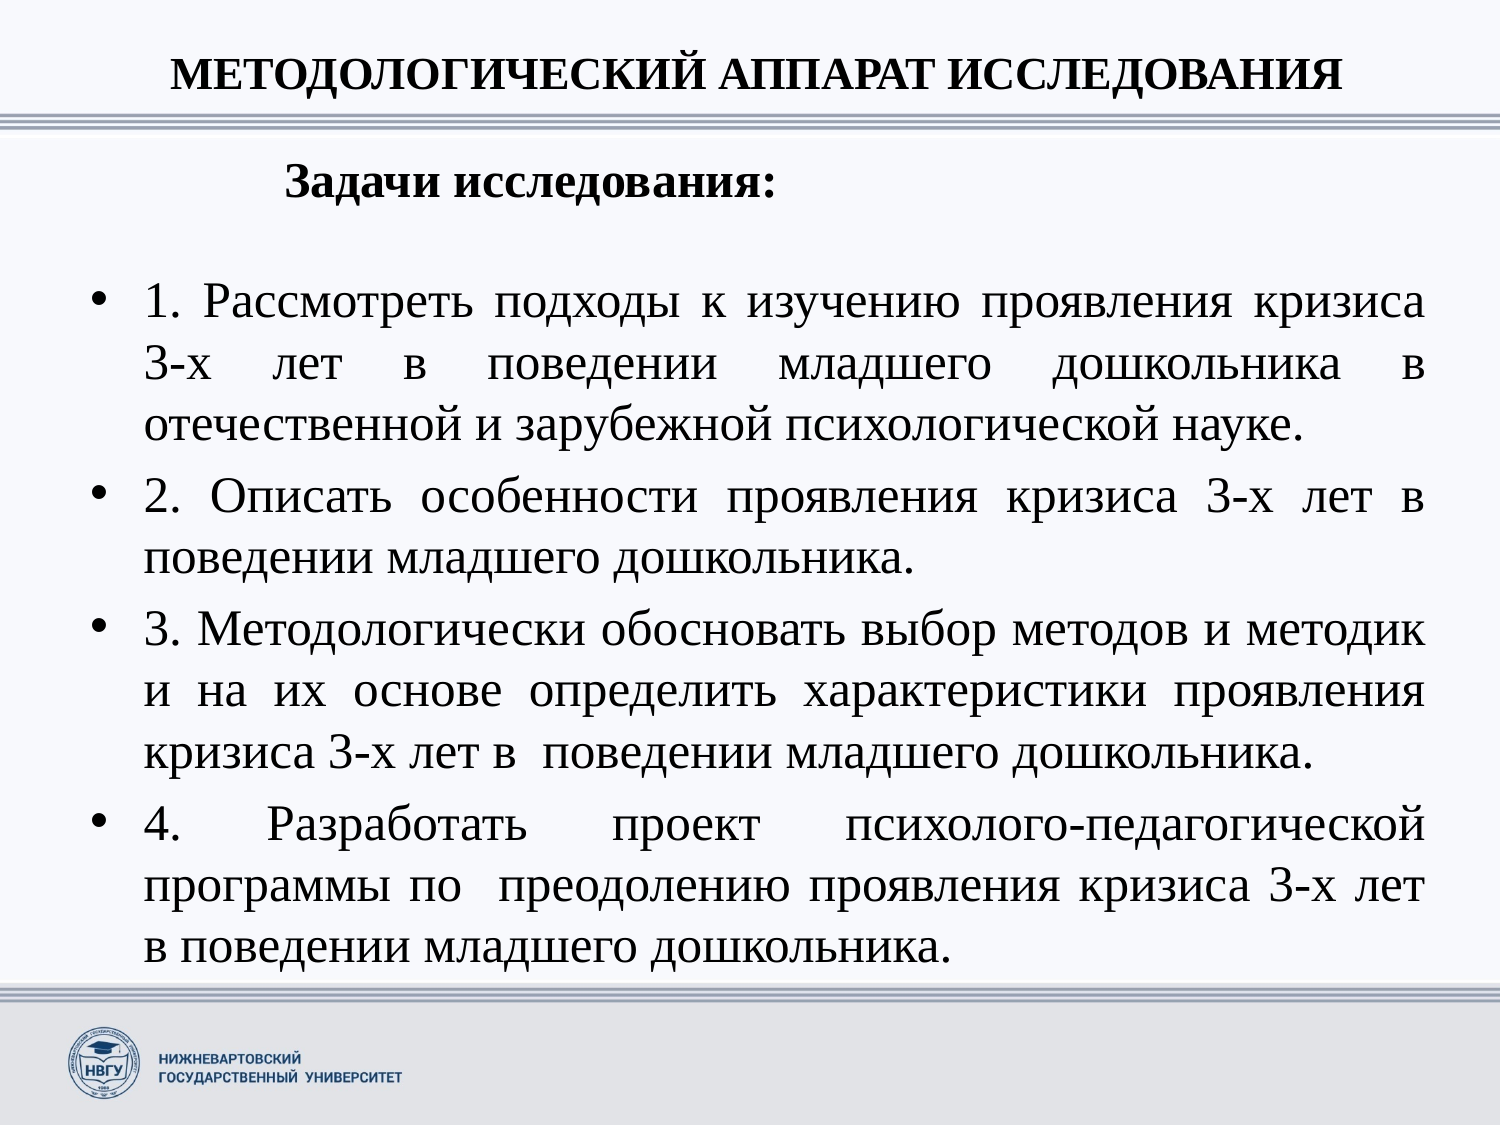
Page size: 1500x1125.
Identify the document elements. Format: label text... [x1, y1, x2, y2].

picture [0, 0, 1500, 1125]
text_box Задачи исследования: [269, 140, 961, 216]
title МЕТОДОЛОГИЧЕСКИЙ АППАРАТ ИССЛЕДОВАНИЯ [82, 23, 1432, 119]
list 1. Рассмотреть подходы к изучению проявления кризиса 3-х лет в поведении младшего дошкольника в отечественной и зарубежной психологической науке. 2. Описать особенности проявления кризиса 3-х лет в поведении младшего дошкольника. 3. Методологически обосновать выбор методов и методик и на их основе определить характеристики проявления кризиса 3-х лет в поведении младшего дошкольника. 4. Разработать проект психолого-педагогической программы по преодолению проявления кризиса 3-х лет в поведении младшего дошкольника. [75, 187, 1442, 1005]
